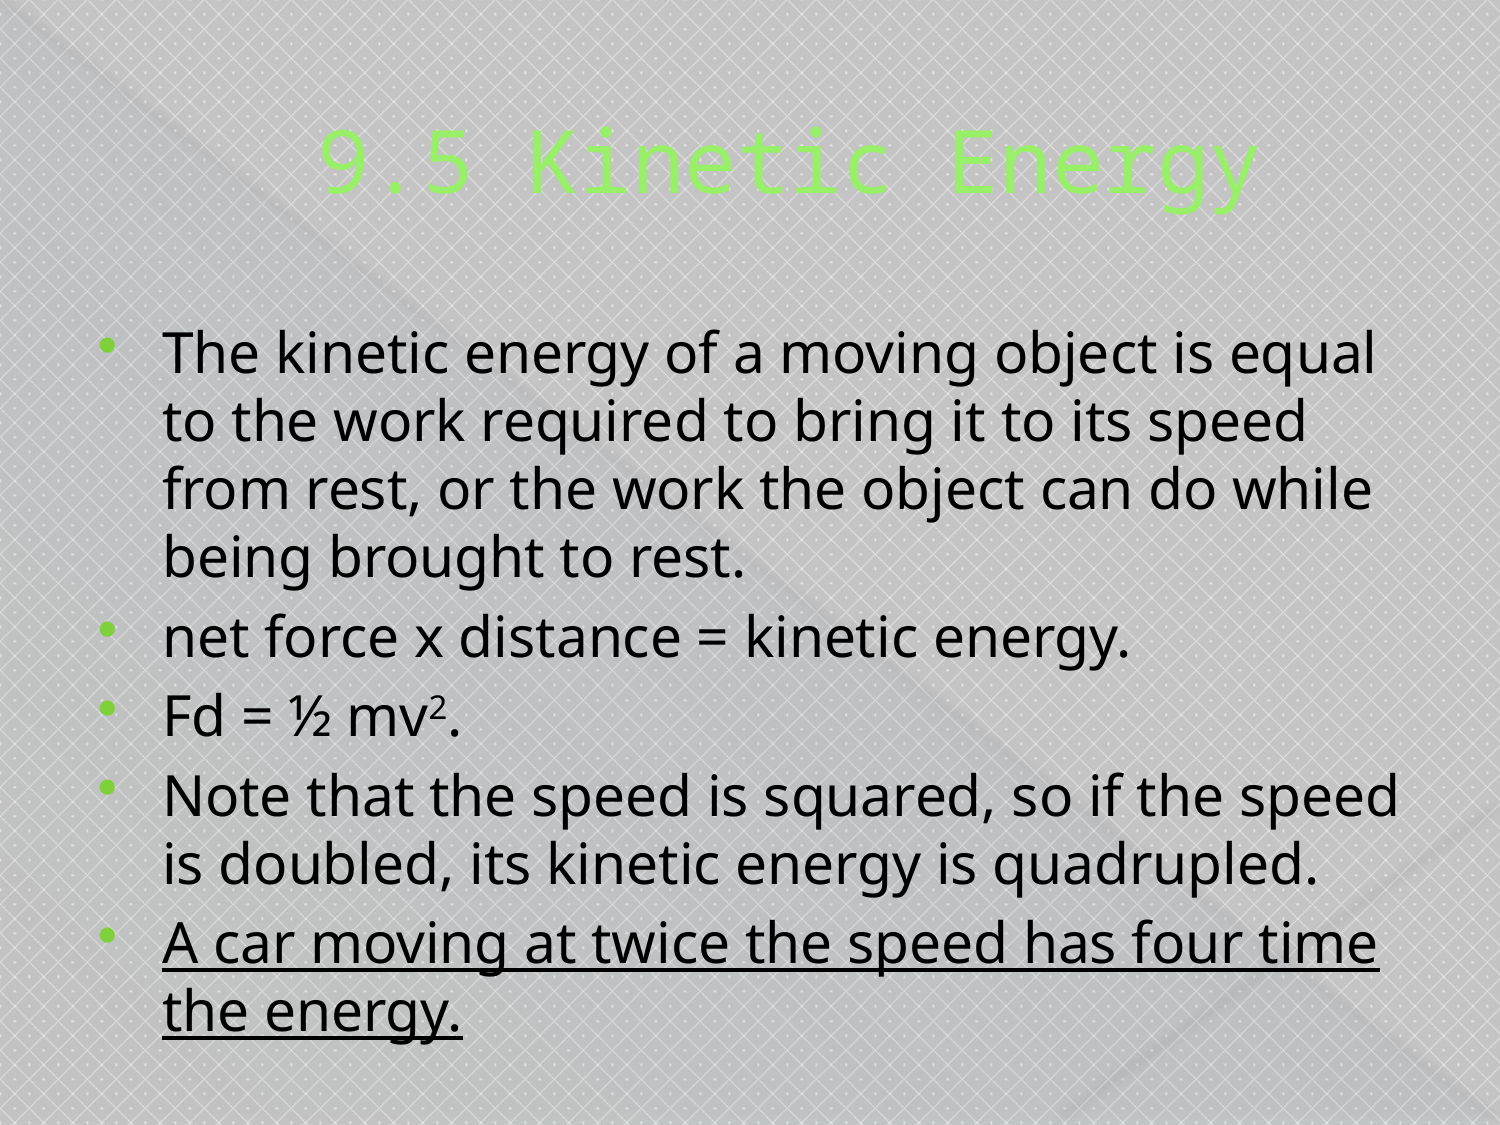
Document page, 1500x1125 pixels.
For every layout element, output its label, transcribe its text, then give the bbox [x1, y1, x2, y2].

list The kinetic energy of a moving object is equal to the work required to bring it to its speed from rest, or the work the object can do while being brought to rest. net force x distance = kinetic energy. Fd = ½ mv2. Note that the speed is squared, so if the speed is doubled, its kinetic energy is quadrupled. A car moving at twice the speed has four time the energy. [75, 308, 1425, 1059]
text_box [674, 544, 826, 581]
title 9.5 Kinetic Energy [75, 43, 1425, 274]
